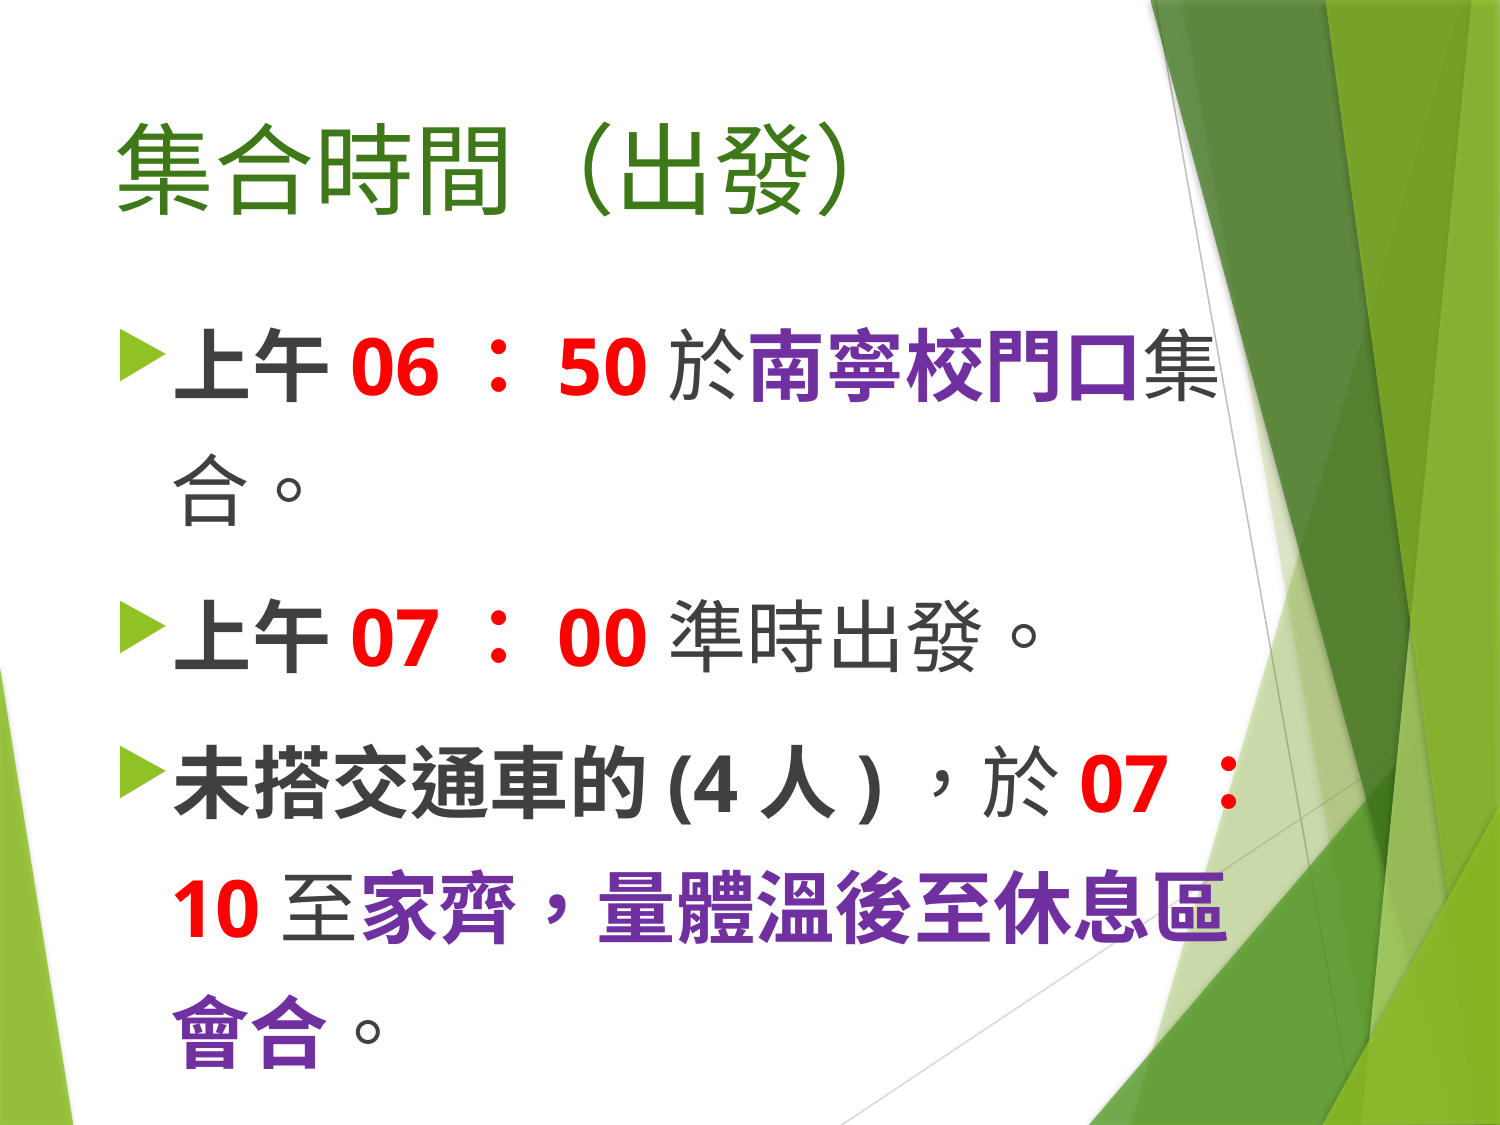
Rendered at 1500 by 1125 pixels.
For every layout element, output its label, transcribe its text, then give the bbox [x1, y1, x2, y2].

list 上午06：50於南寧校門口集合。 上午07：00準時出發。 未搭交通車的(4人)，於07：10至家齊，量體溫後至休息區會合。 [99, 278, 1306, 976]
title 集合時間（出發） [99, 99, 1142, 278]
